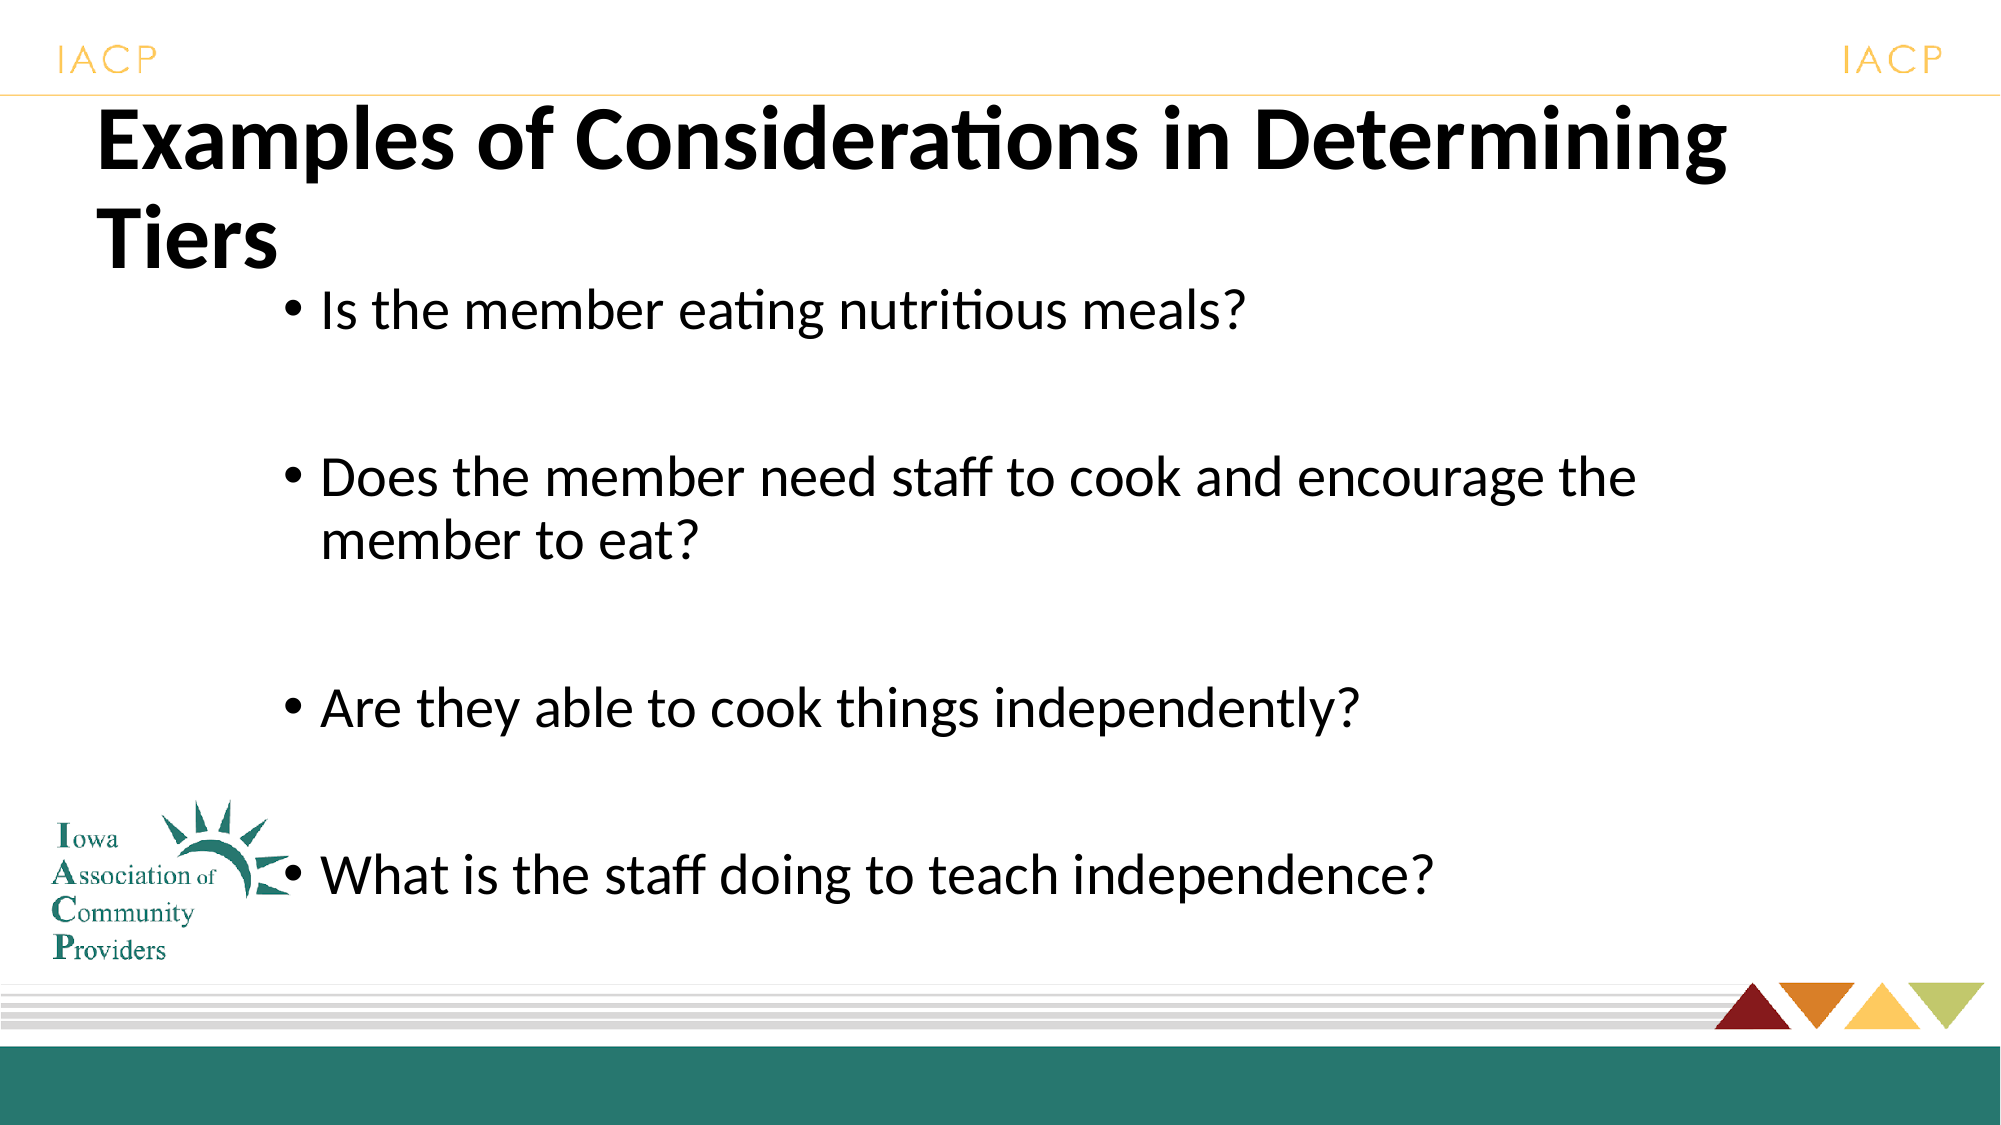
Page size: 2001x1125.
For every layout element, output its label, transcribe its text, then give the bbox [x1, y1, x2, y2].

list Is the member eating nutritious meals? Does the member need staff to cook and encourage the member to eat? Are they able to cook things independently? What is the staff doing to teach independence? [268, 263, 1863, 1014]
title Examples of Considerations in Determining Tiers [81, 90, 1863, 278]
picture [0, 0, 2001, 1125]
